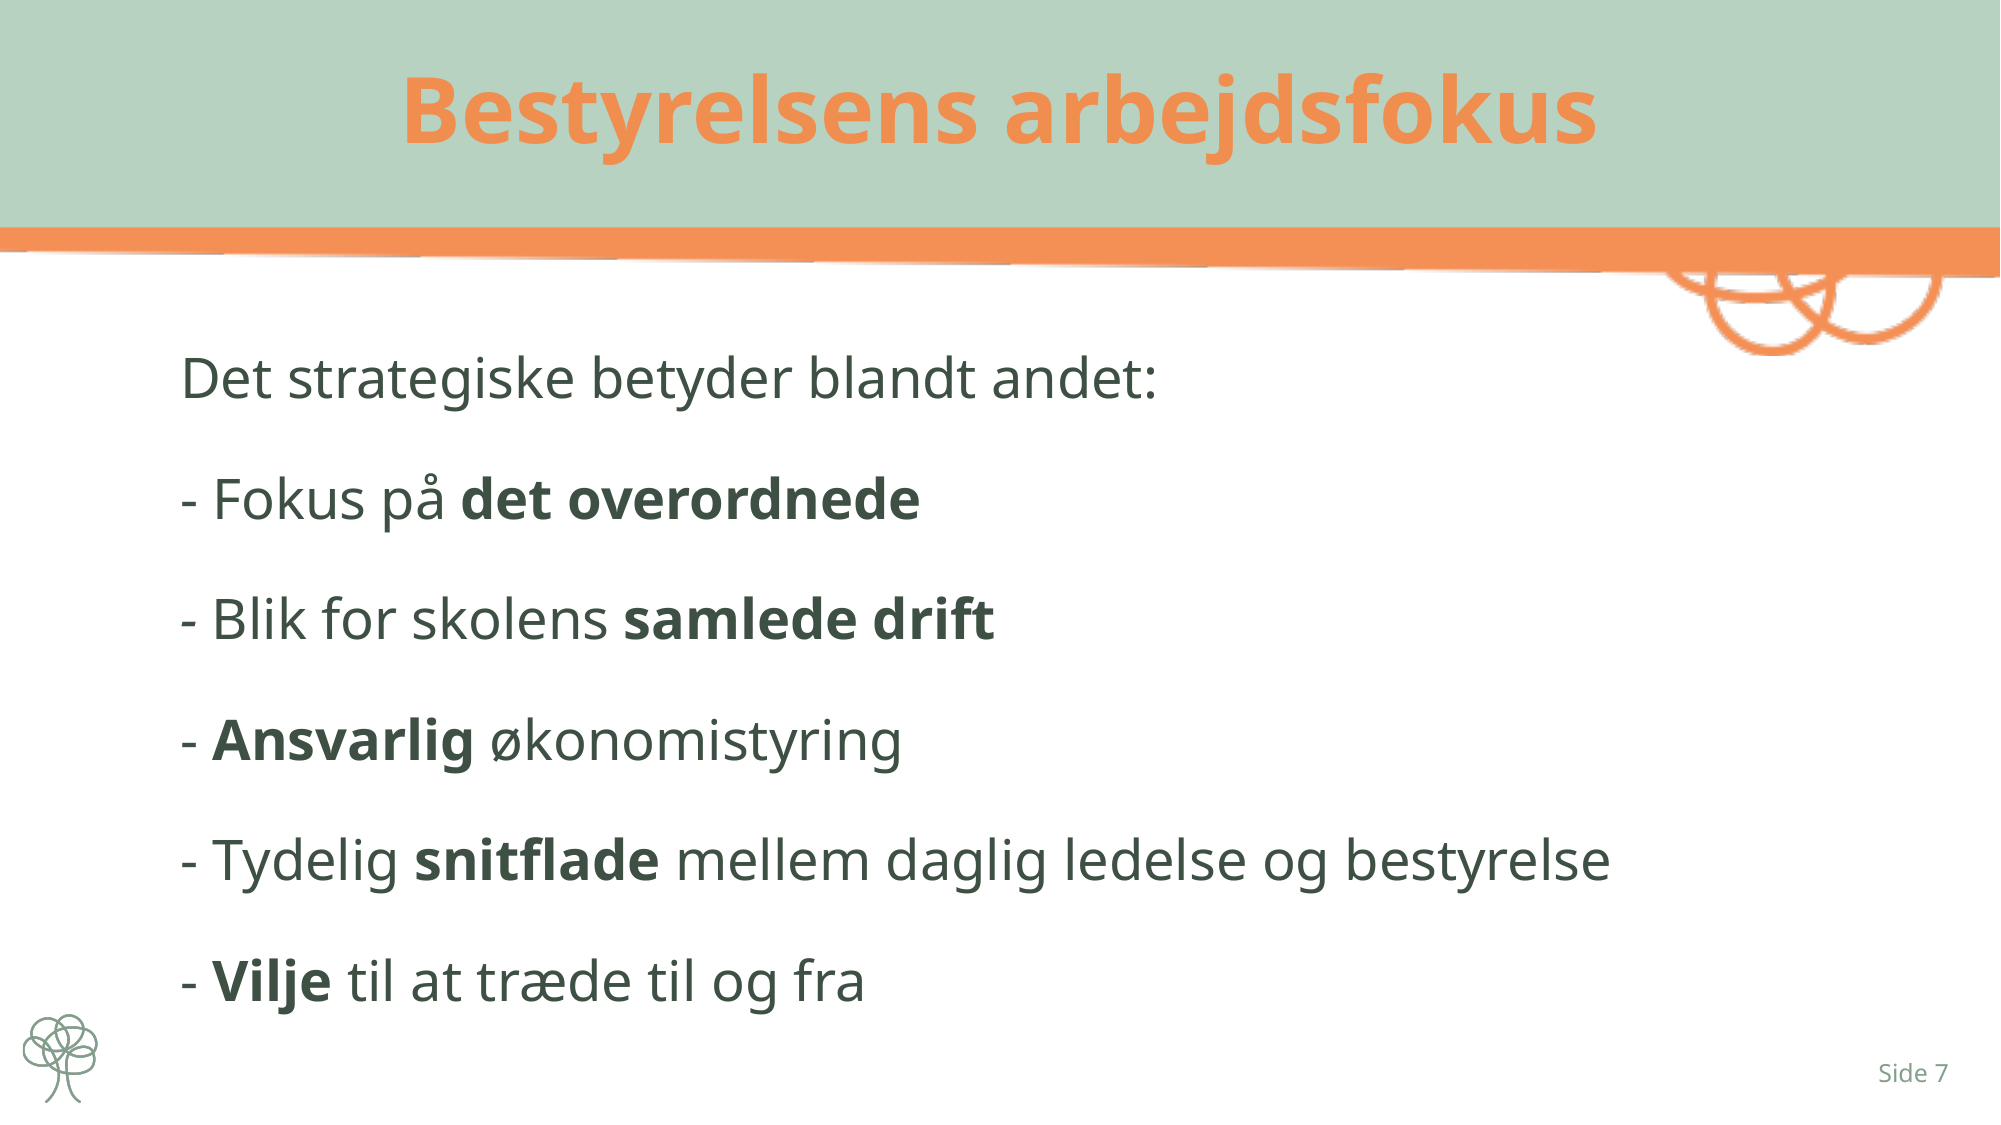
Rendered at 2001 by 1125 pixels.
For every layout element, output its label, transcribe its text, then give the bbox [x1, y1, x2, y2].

picture [22, 1014, 102, 1103]
title Bestyrelsens arbejdsfokus [0, 0, 2000, 193]
slide_number Side 7 [1851, 1044, 1964, 1105]
subtitle Det strategiske betyder blandt andet: - Fokus på det overordnede - Blik for skolens samlede drift - Ansvarlig økonomistyring - Tydelig snitflade mellem daglig ledelse og bestyrelse - Vilje til at træde til og fra [164, 356, 1665, 1029]
picture [0, 193, 2000, 356]
